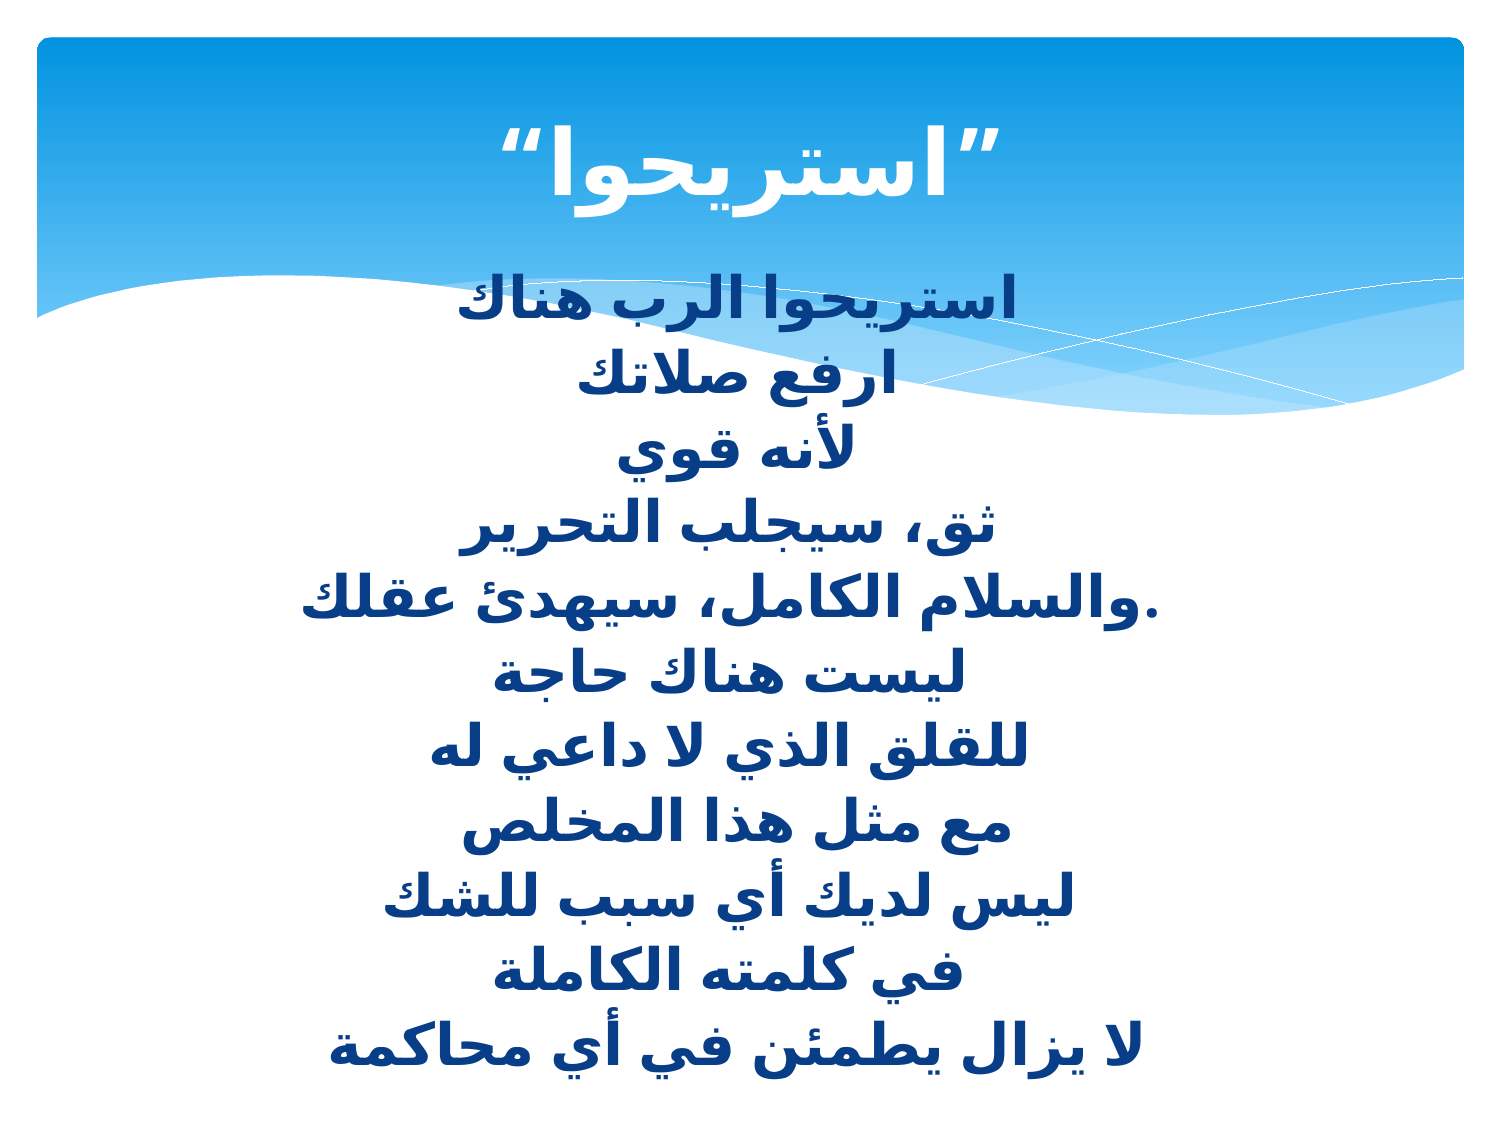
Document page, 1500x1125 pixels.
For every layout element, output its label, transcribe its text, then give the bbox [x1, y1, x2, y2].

list استريحوا الرب هناك ارفع صلاتك لأنه قوي ثق، سيجلب التحرير والسلام الكامل، سيهدئ عقلك. ليست هناك حاجة للقلق الذي لا داعي له مع مثل هذا المخلص ليس لديك أي سبب للشك في كلمته الكاملة لا يزال يطمئن في أي محاكمة [50, 261, 1425, 1106]
title “استريحوا” [75, 55, 1425, 261]
